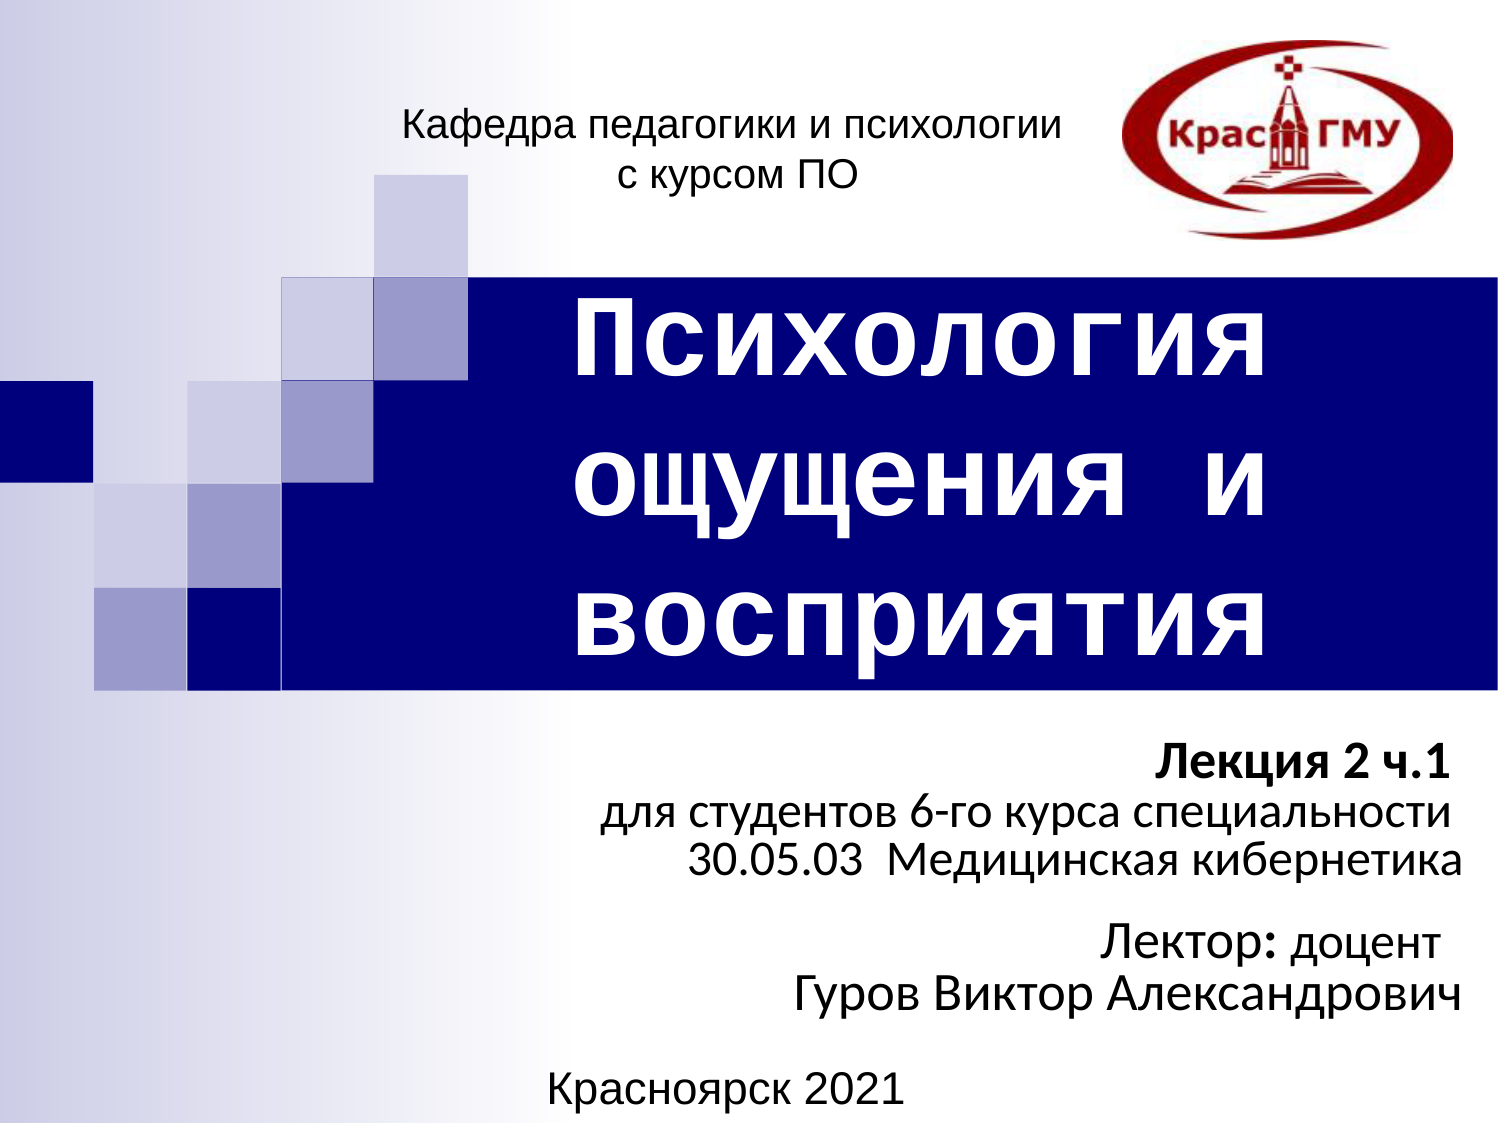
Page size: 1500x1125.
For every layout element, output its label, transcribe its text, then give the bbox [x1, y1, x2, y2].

text_box Красноярск 2021 [531, 1051, 984, 1123]
text_box Психология ощущения и восприятия [555, 251, 1484, 686]
picture [1121, 39, 1453, 242]
text_box Кафедра педагогики и психологии с курсом ПО [259, 53, 1116, 241]
text_box Лекция 2 ч.1 для студентов 6-го курса специальности 30.05.03 Медицинская кибернетика Лектор: доцент Гуров Виктор Александрович [61, 729, 1479, 1049]
